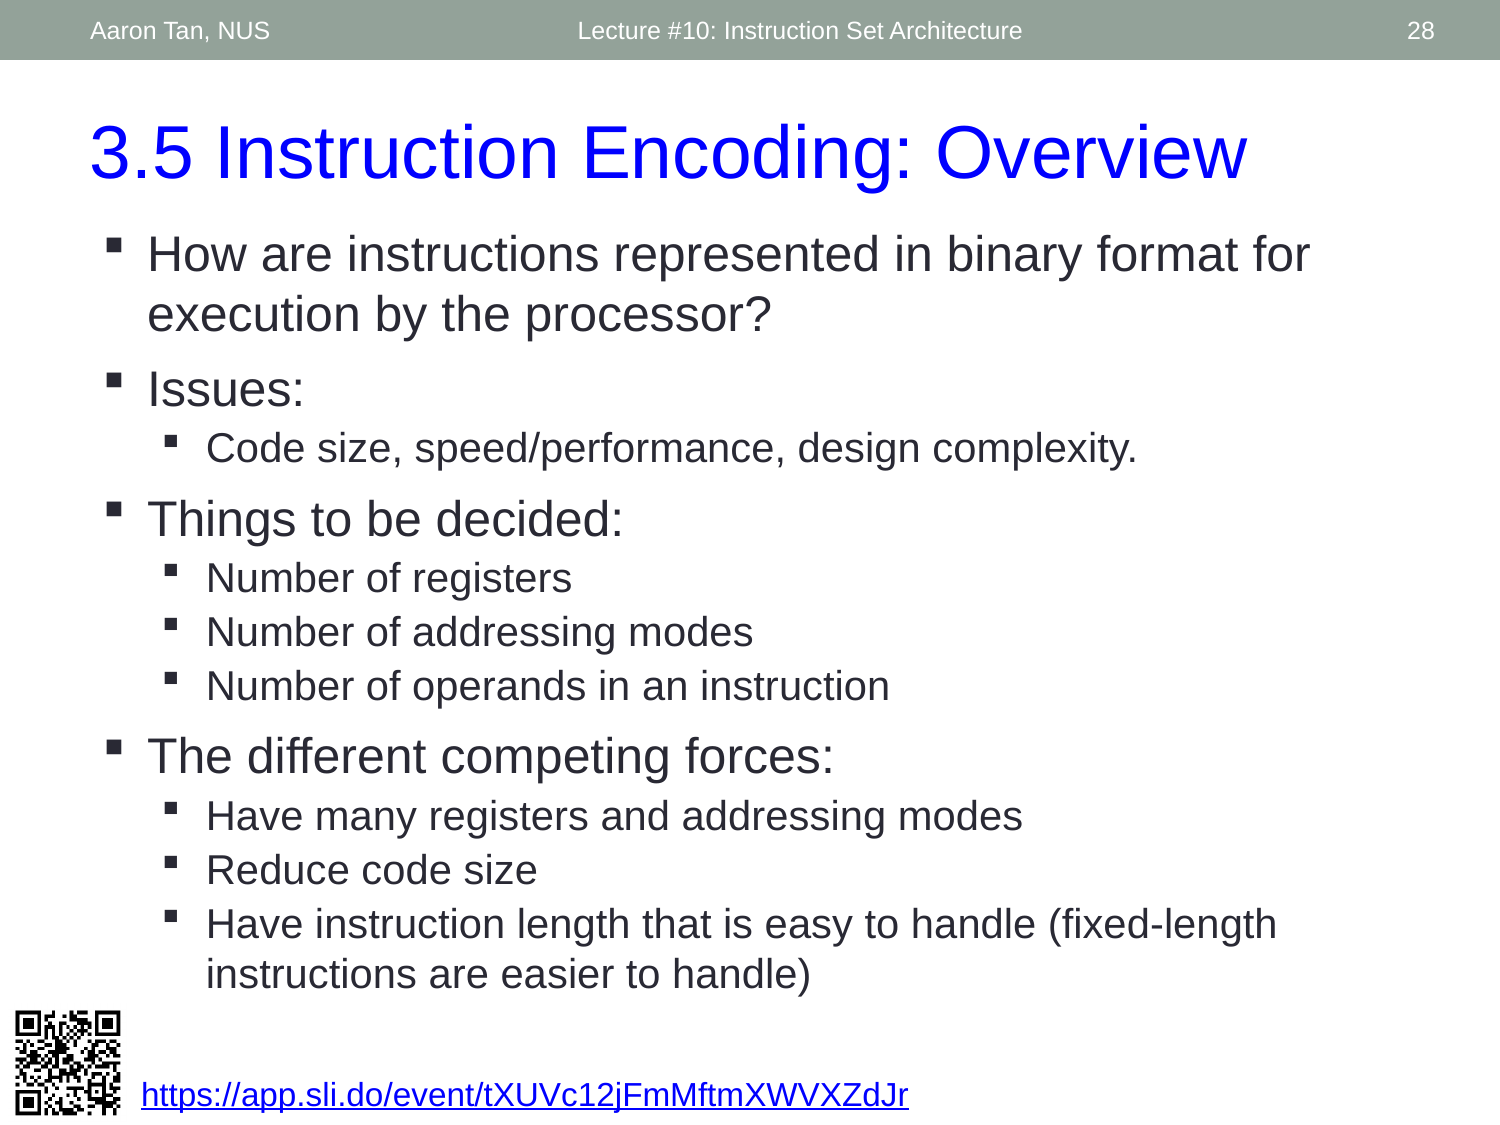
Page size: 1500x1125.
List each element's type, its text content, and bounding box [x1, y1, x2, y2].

text_box How are instructions represented in binary format for execution by the processor? Issues: Code size, speed/performance, design complexity. Things to be decided: Number of registers Number of addressing modes Number of operands in an instruction The different competing forces: Have many registers and addressing modes Reduce code size Have instruction length that is easy to handle (fixed-length instructions are easier to handle) [87, 214, 1438, 1058]
slide_number 28 [1308, 3, 1450, 57]
slide_number Aaron Tan, NUS [75, 3, 550, 57]
footer Lecture #10: Instruction Set Architecture [562, 3, 1238, 57]
picture [8, 1003, 127, 1122]
text_box 3.5 Instruction Encoding: Overview [75, 96, 1450, 202]
